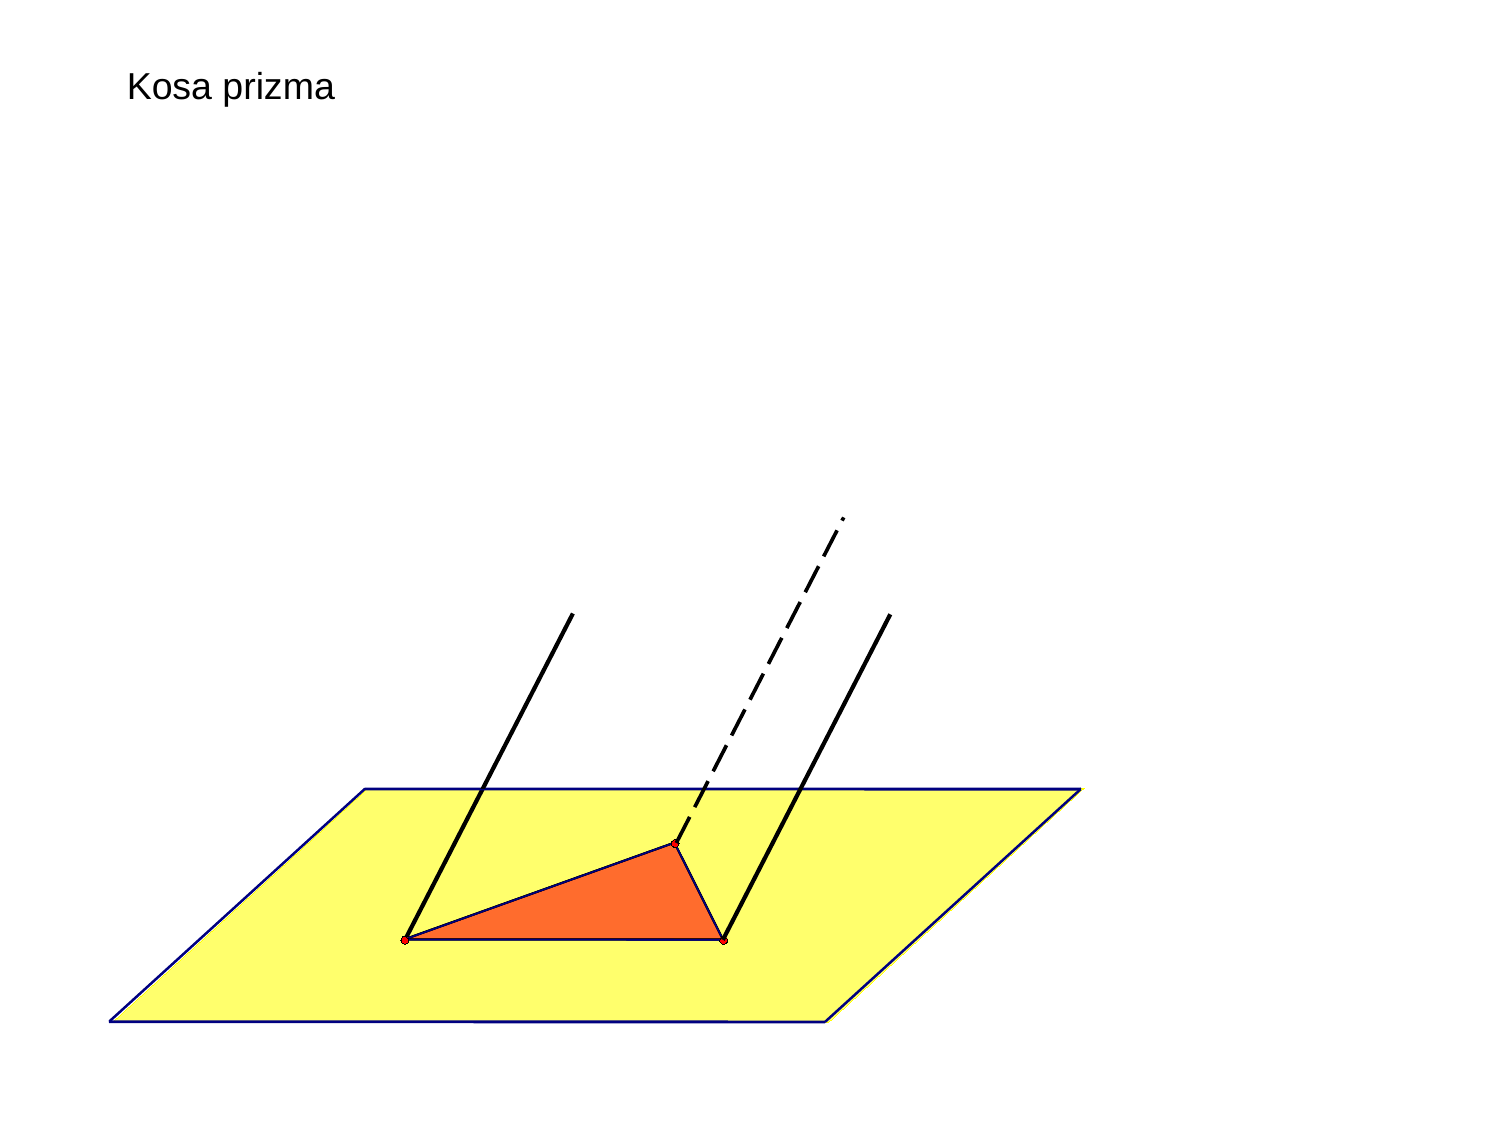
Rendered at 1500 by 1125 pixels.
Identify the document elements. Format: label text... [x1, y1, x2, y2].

text_box Kosa prizma [112, 54, 715, 115]
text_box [88, 768, 1105, 1045]
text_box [383, 822, 744, 961]
